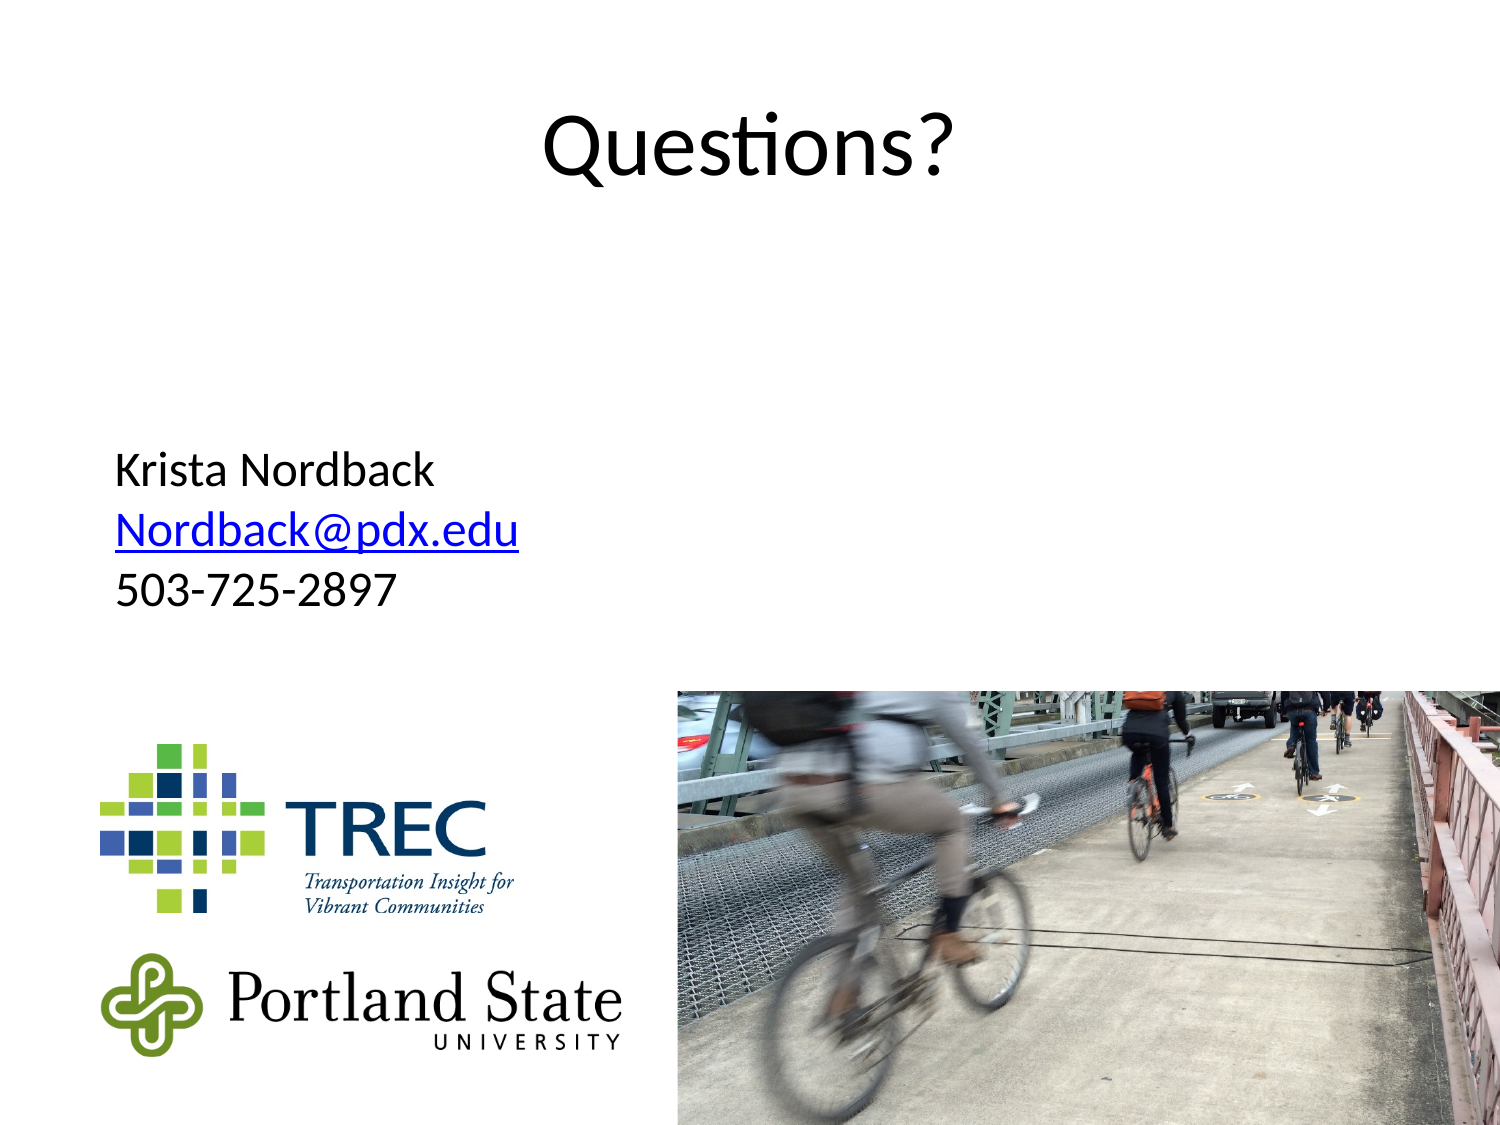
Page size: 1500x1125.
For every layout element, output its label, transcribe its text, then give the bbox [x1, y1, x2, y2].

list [677, 691, 1500, 1125]
picture [100, 744, 514, 914]
title Questions? [75, 45, 1425, 233]
text_box Krista Nordback Nordback@pdx.edu 503-725-2897 [99, 429, 622, 624]
picture [100, 952, 622, 1058]
